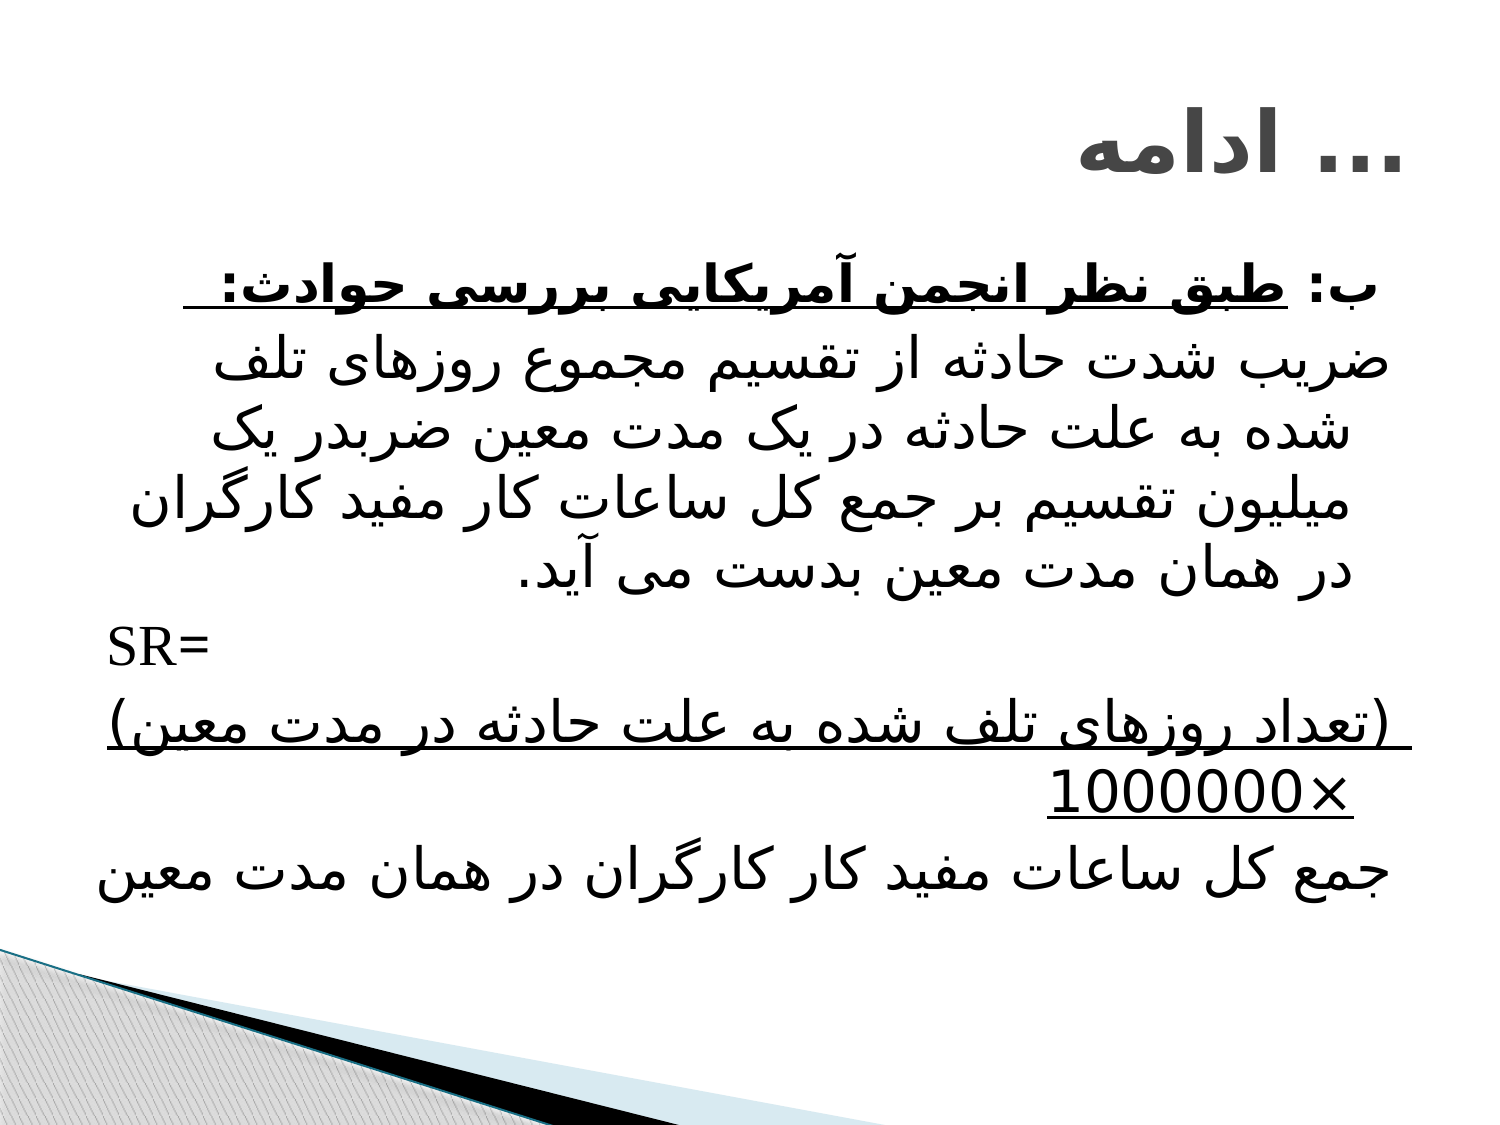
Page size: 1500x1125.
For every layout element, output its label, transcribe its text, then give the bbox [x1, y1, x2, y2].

title ... ادامه [75, 45, 1425, 233]
list ب: طبق نظر انجمن آمریکایی بررسی حوادث: ضریب شدت حادثه از تقسیم مجموع روزهای تلف شده به علت حادثه در یک مدت معین ضربدر یک میلیون تقسیم بر جمع کل ساعات کار مفید کارگران در همان مدت معین بدست می آید. SR= (تعداد روزهای تلف شده به علت حادثه در مدت معین) ×1000000 جمع کل ساعات مفید کار کارگران در همان مدت معین [75, 243, 1425, 986]
